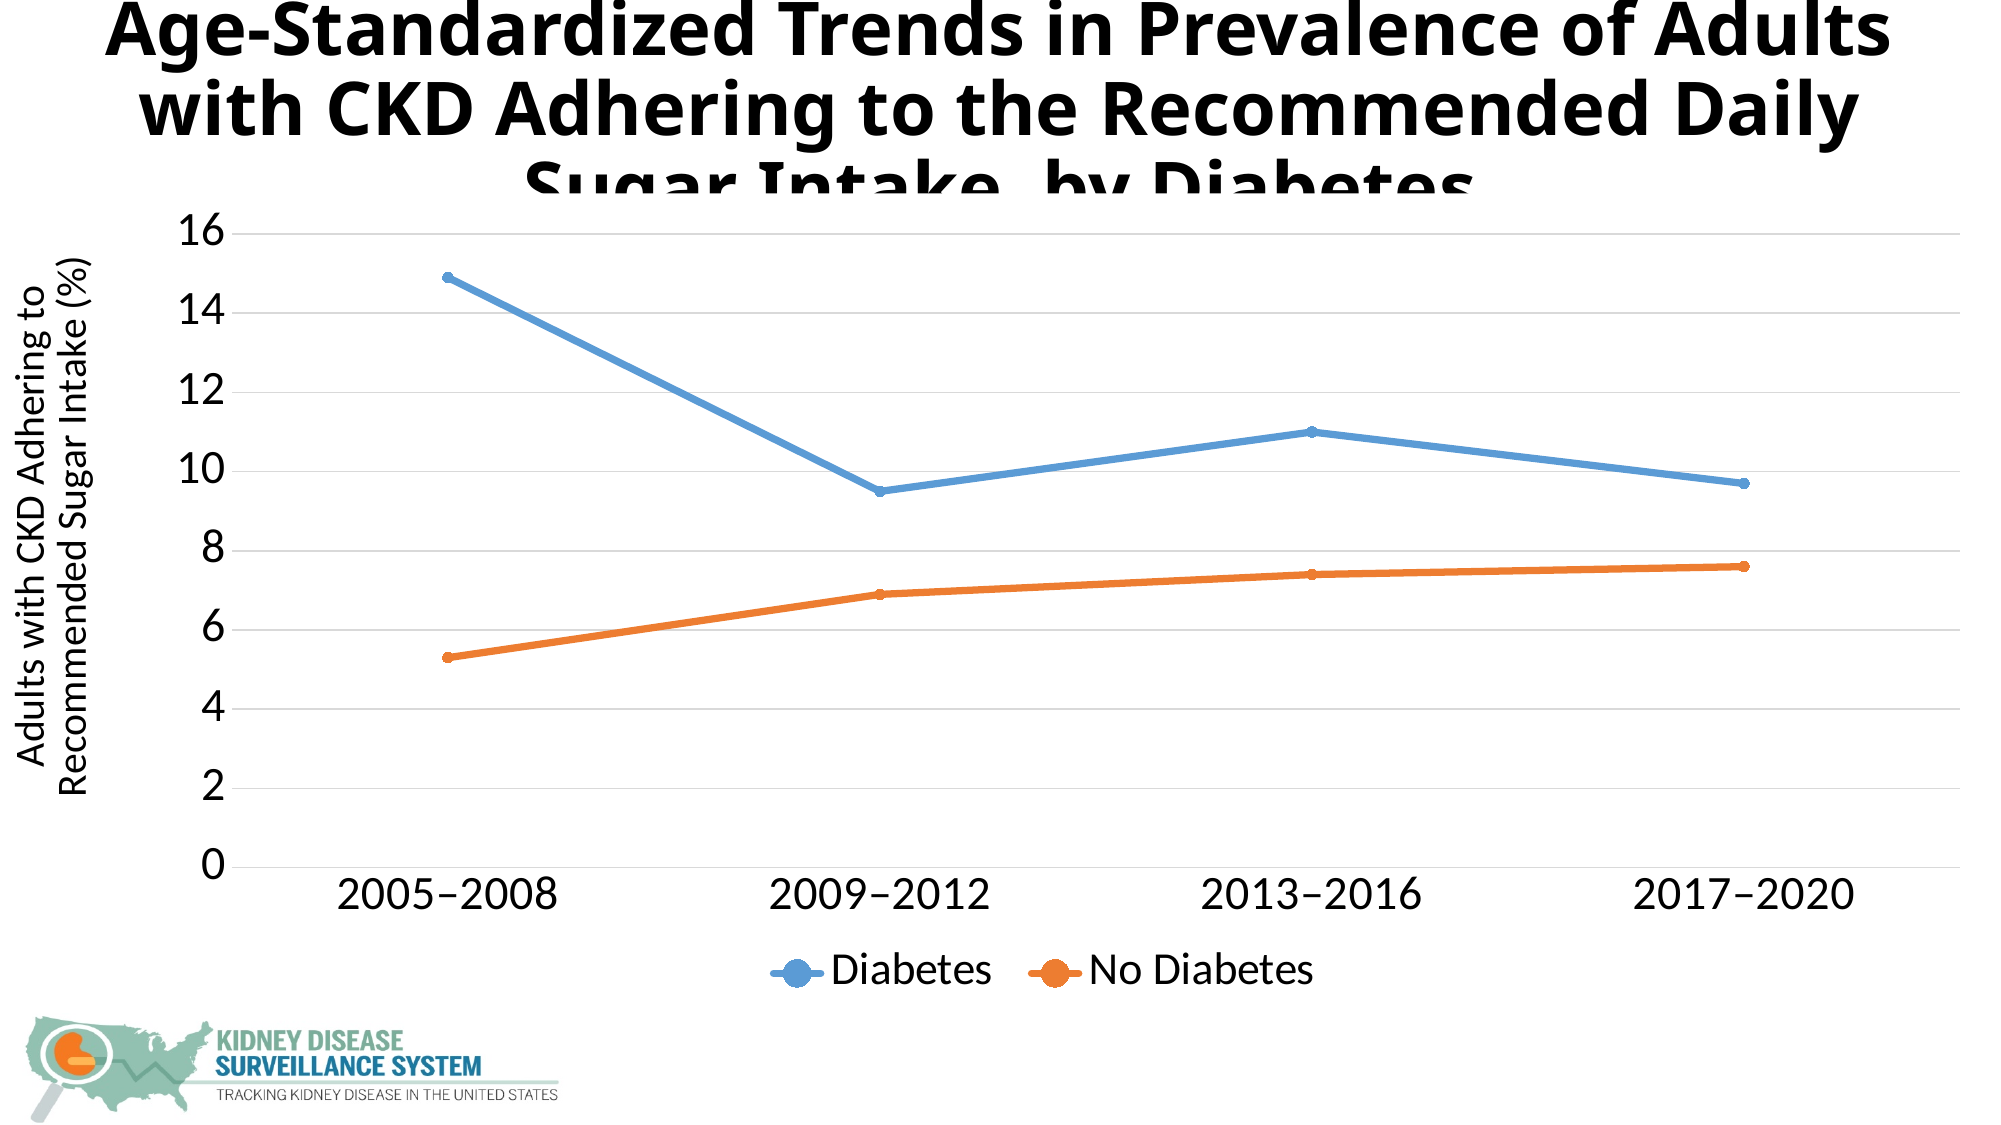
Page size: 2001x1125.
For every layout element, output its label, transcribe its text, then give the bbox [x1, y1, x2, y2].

chart [0, 193, 2000, 1013]
picture [22, 1013, 567, 1125]
title Age-Standardized Trends in Prevalence of Adults with CKD Adhering to the Recommended Daily Sugar Intake, by Diabetes [28, 2, 1972, 193]
